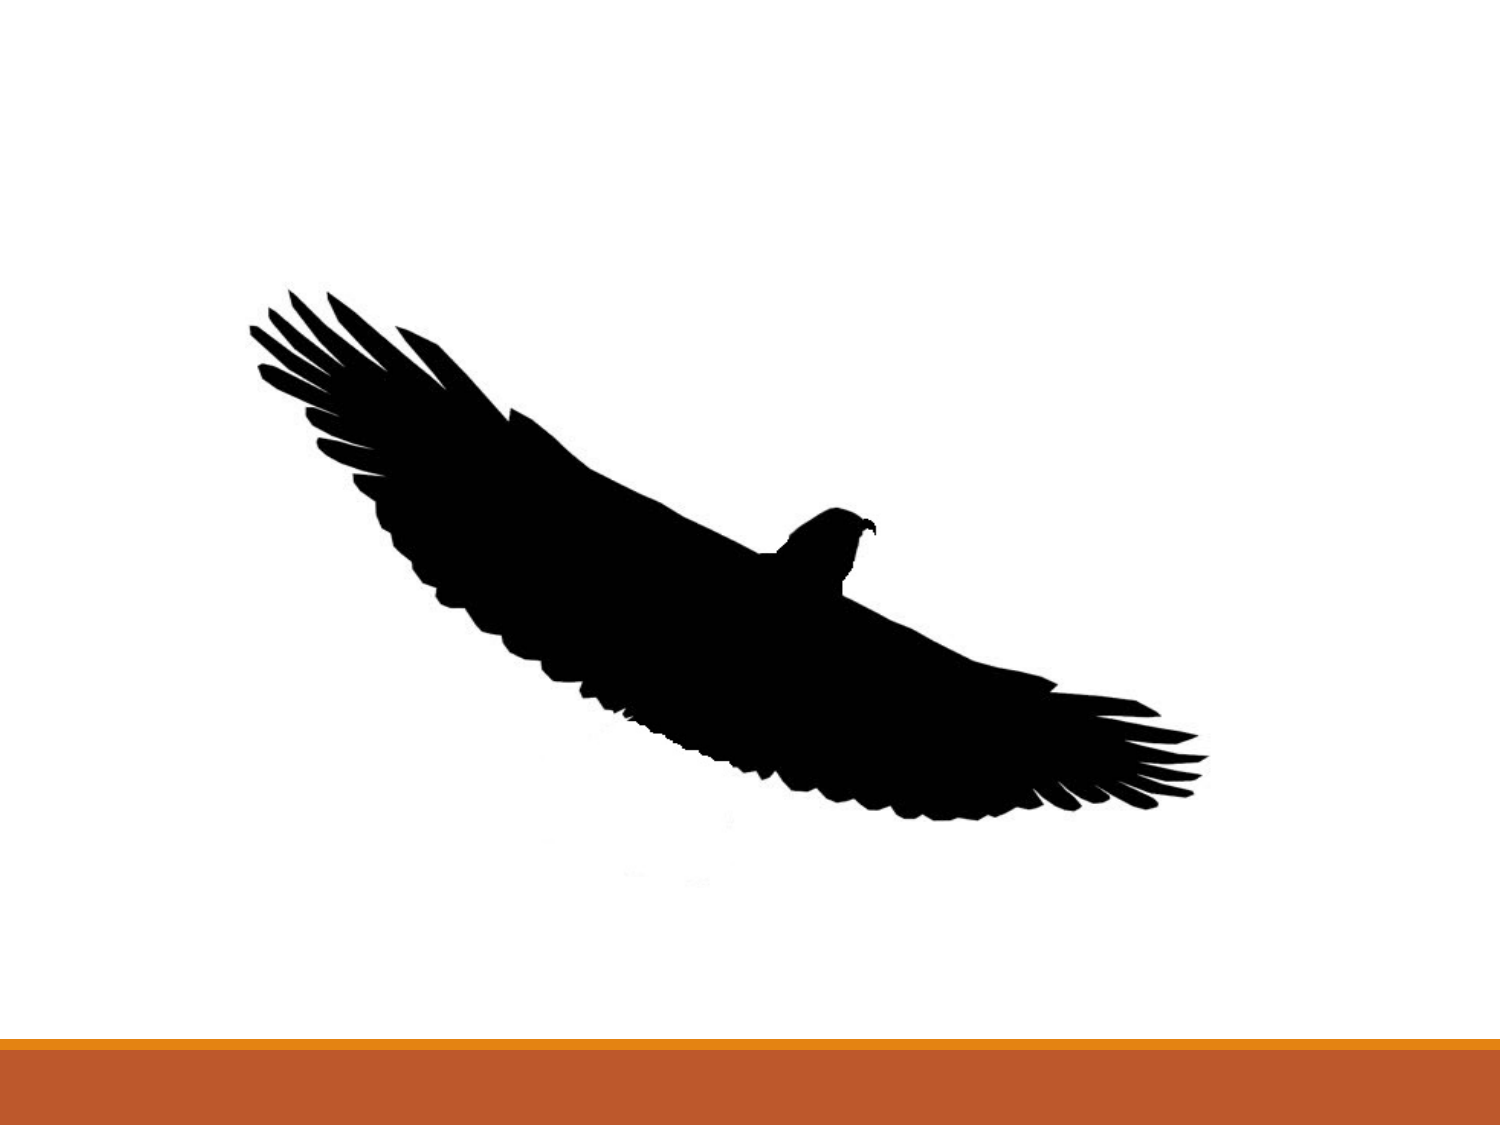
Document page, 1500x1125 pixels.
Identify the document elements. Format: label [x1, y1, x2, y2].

list [99, 249, 1401, 911]
